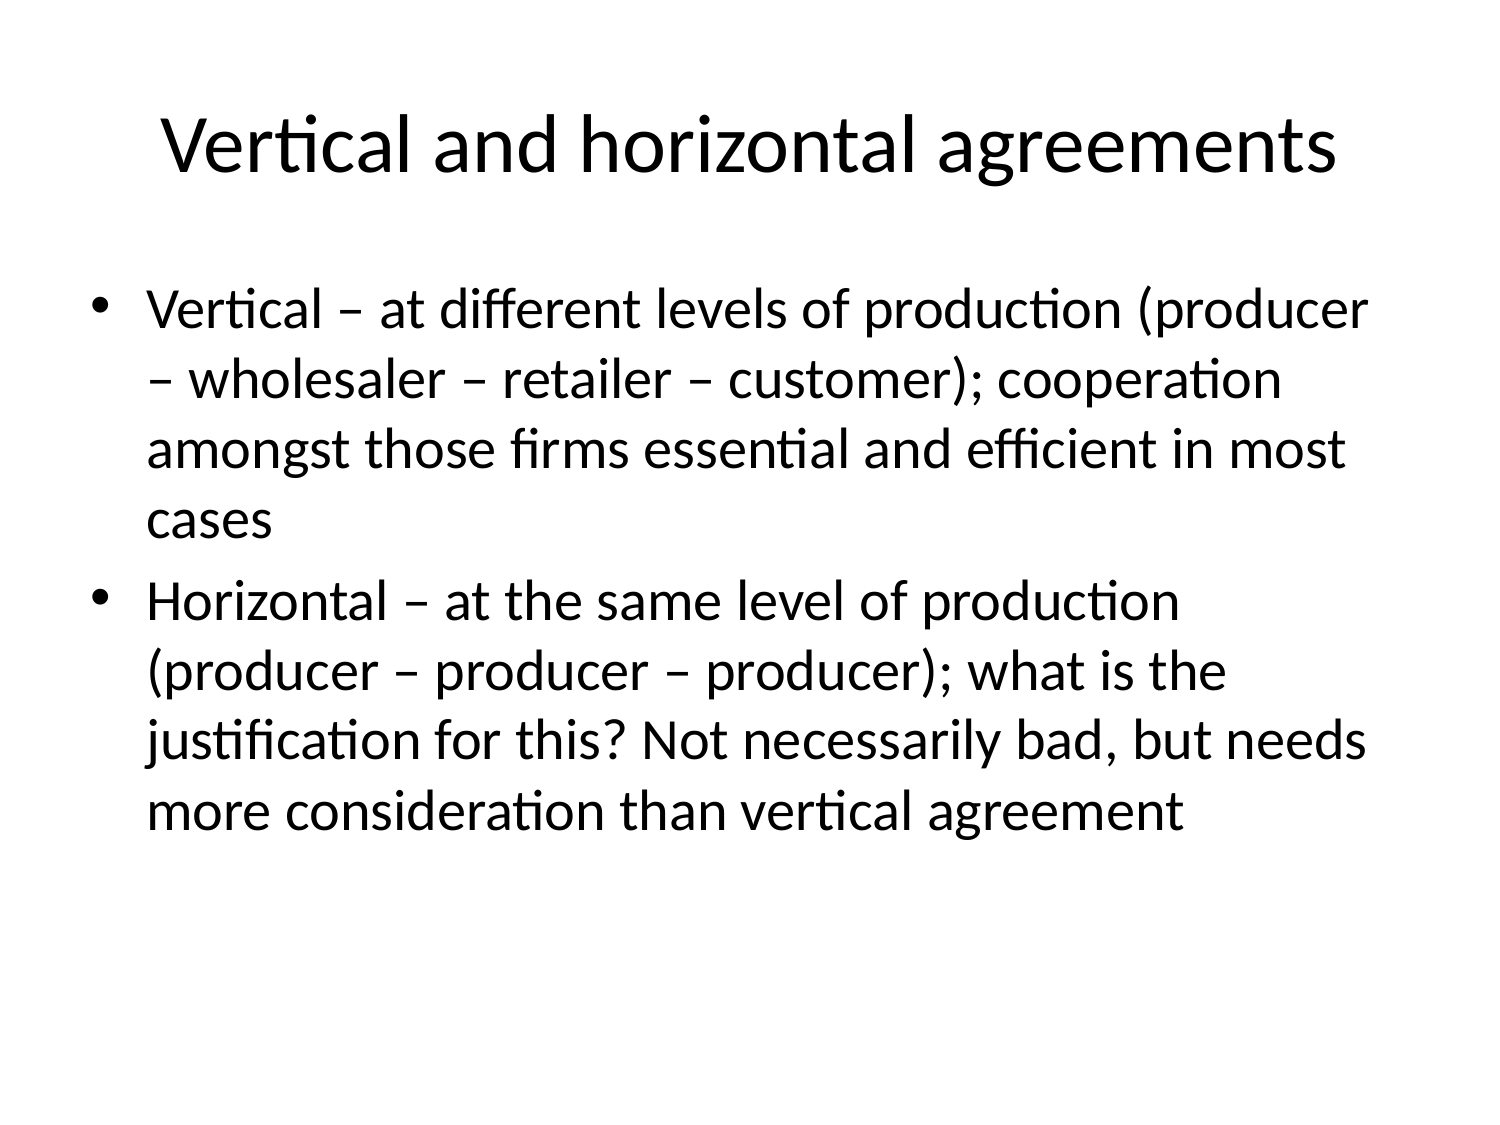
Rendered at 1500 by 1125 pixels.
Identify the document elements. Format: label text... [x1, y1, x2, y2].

title Vertical and horizontal agreements [75, 45, 1425, 233]
list Vertical – at different levels of production (producer – wholesaler – retailer – customer); cooperation amongst those firms essential and efficient in most cases Horizontal – at the same level of production (producer – producer – producer); what is the justification for this? Not necessarily bad, but needs more consideration than vertical agreement [75, 262, 1425, 1005]
